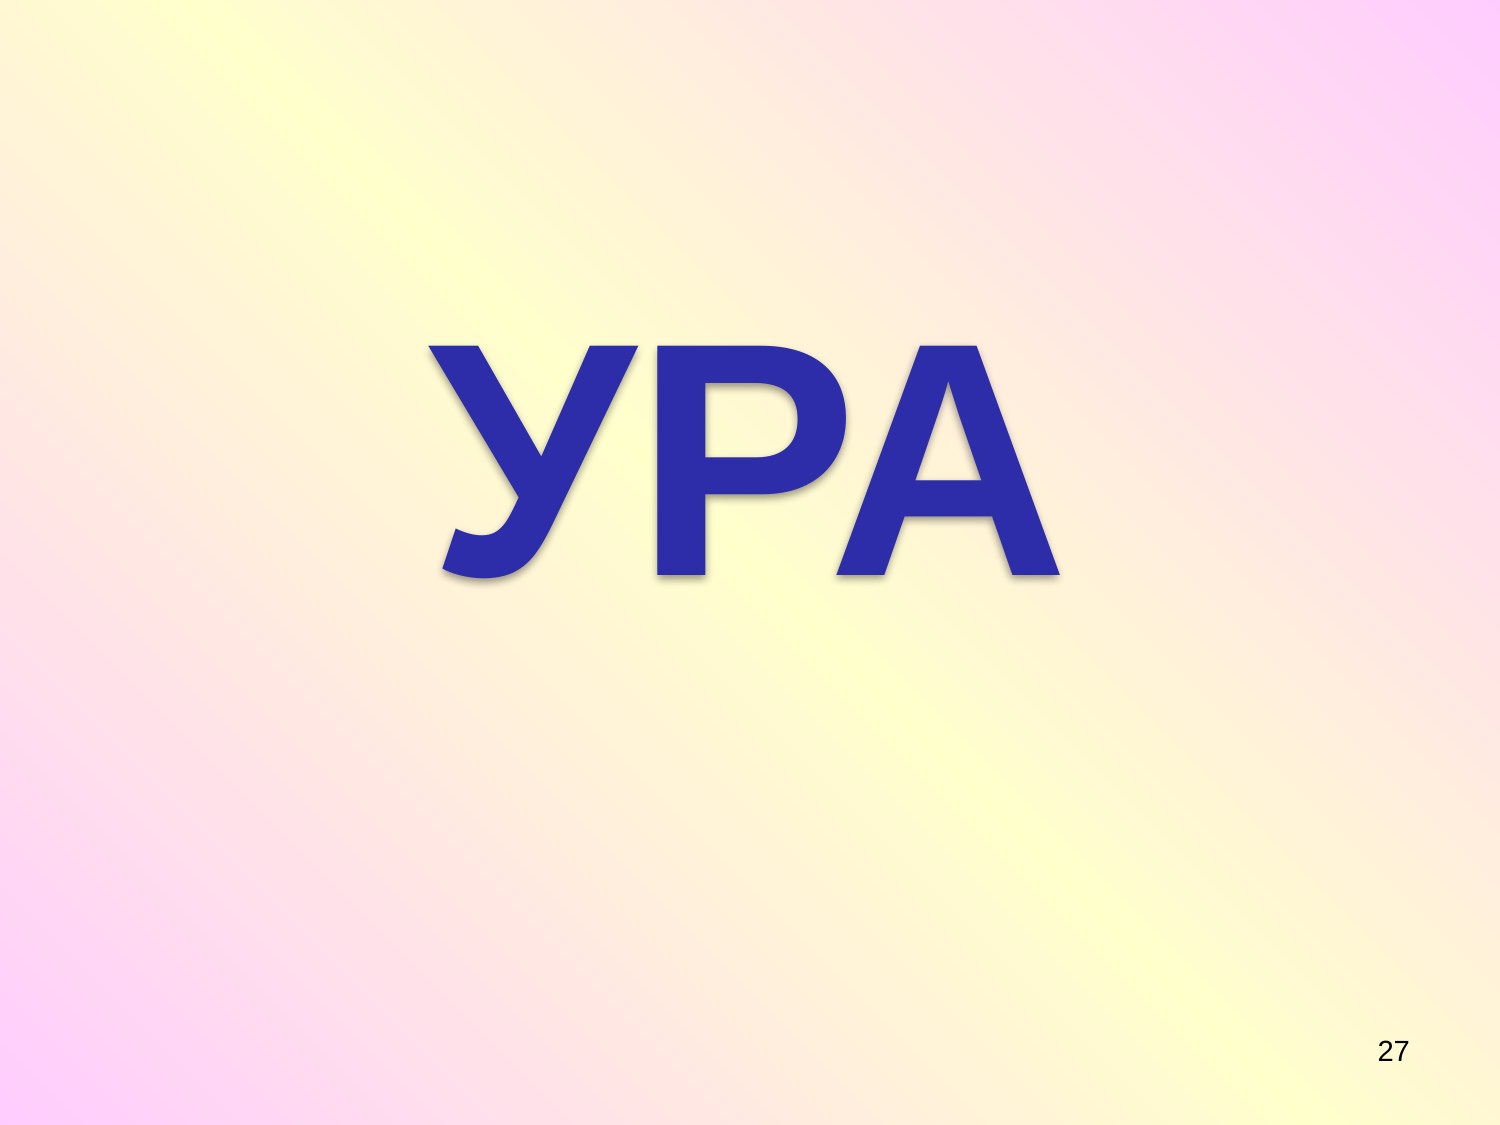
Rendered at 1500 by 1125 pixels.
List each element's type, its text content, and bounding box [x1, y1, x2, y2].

slide_number 27 [1074, 1024, 1426, 1103]
text_box УРА [413, 234, 1085, 649]
